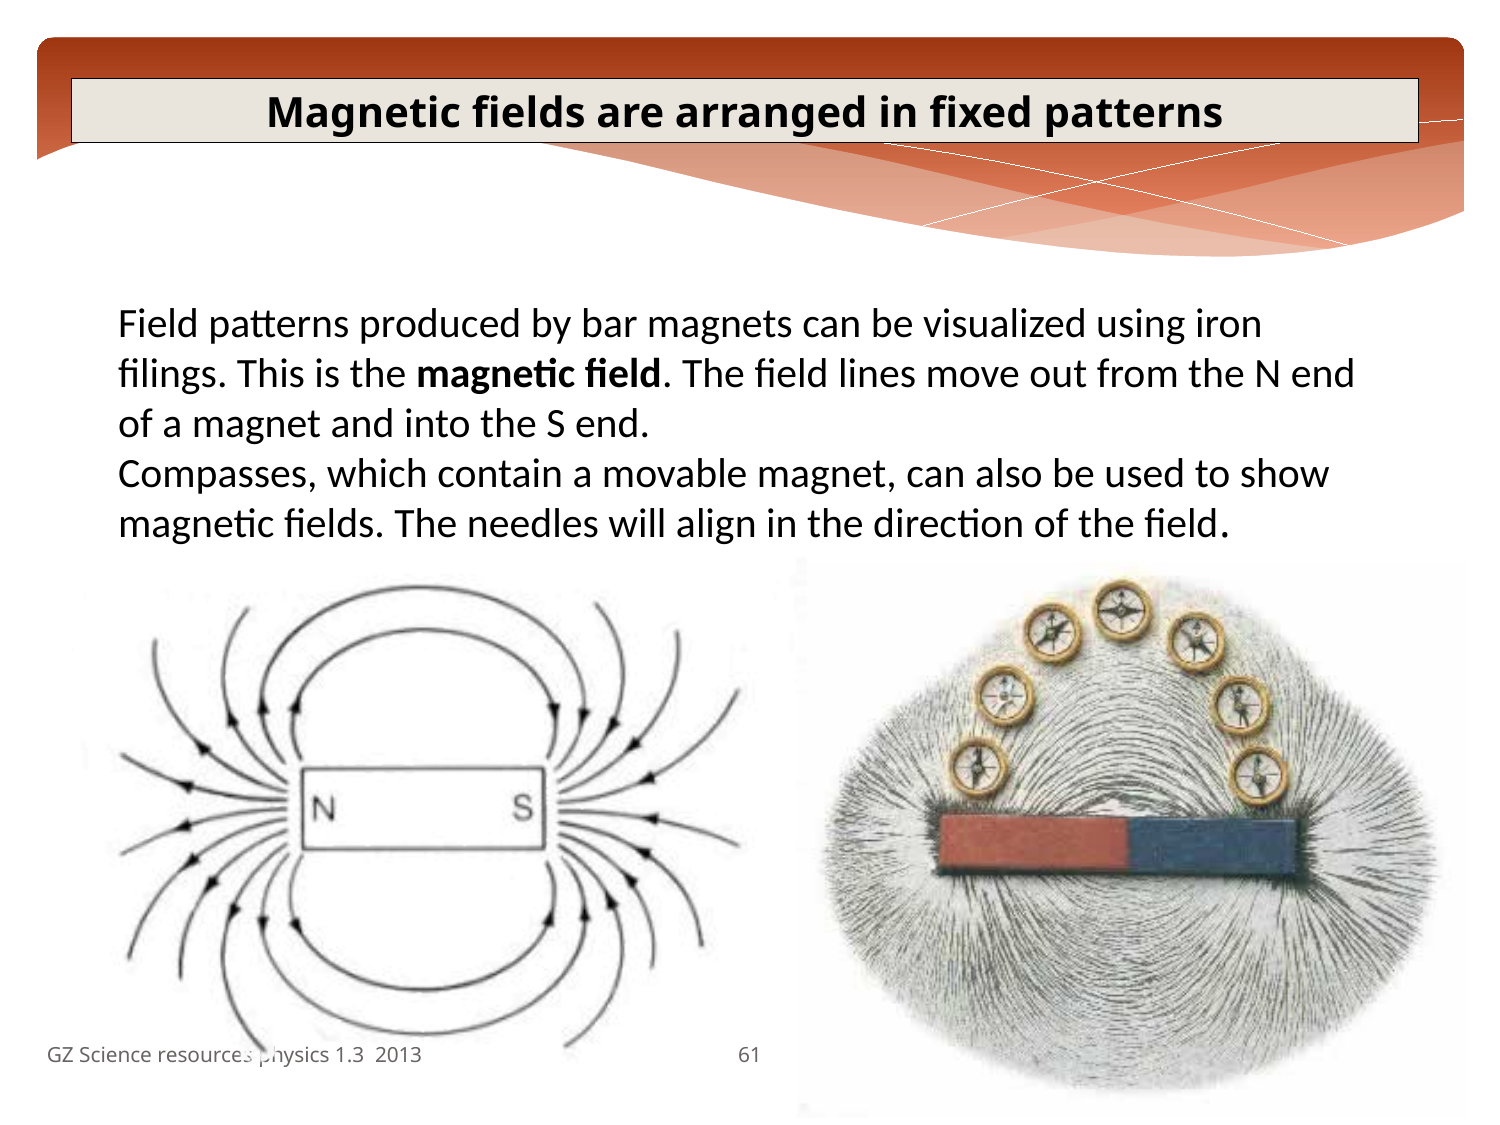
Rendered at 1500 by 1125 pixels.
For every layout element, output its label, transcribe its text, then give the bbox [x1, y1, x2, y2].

footer GZ Science resources physics 1.3 2013 [31, 1025, 66, 1086]
text_box Magnetic fields are arranged in fixed patterns [71, 78, 1419, 143]
text_box Field patterns produced by bar magnets can be visualized using iron filings. This is the magnetic field. The field lines move out from the N end of a magnet and into the S end. Compasses, which contain a movable magnet, can also be used to show magnetic fields. The needles will align in the direction of the field. [103, 288, 1387, 553]
picture [72, 555, 1467, 1118]
